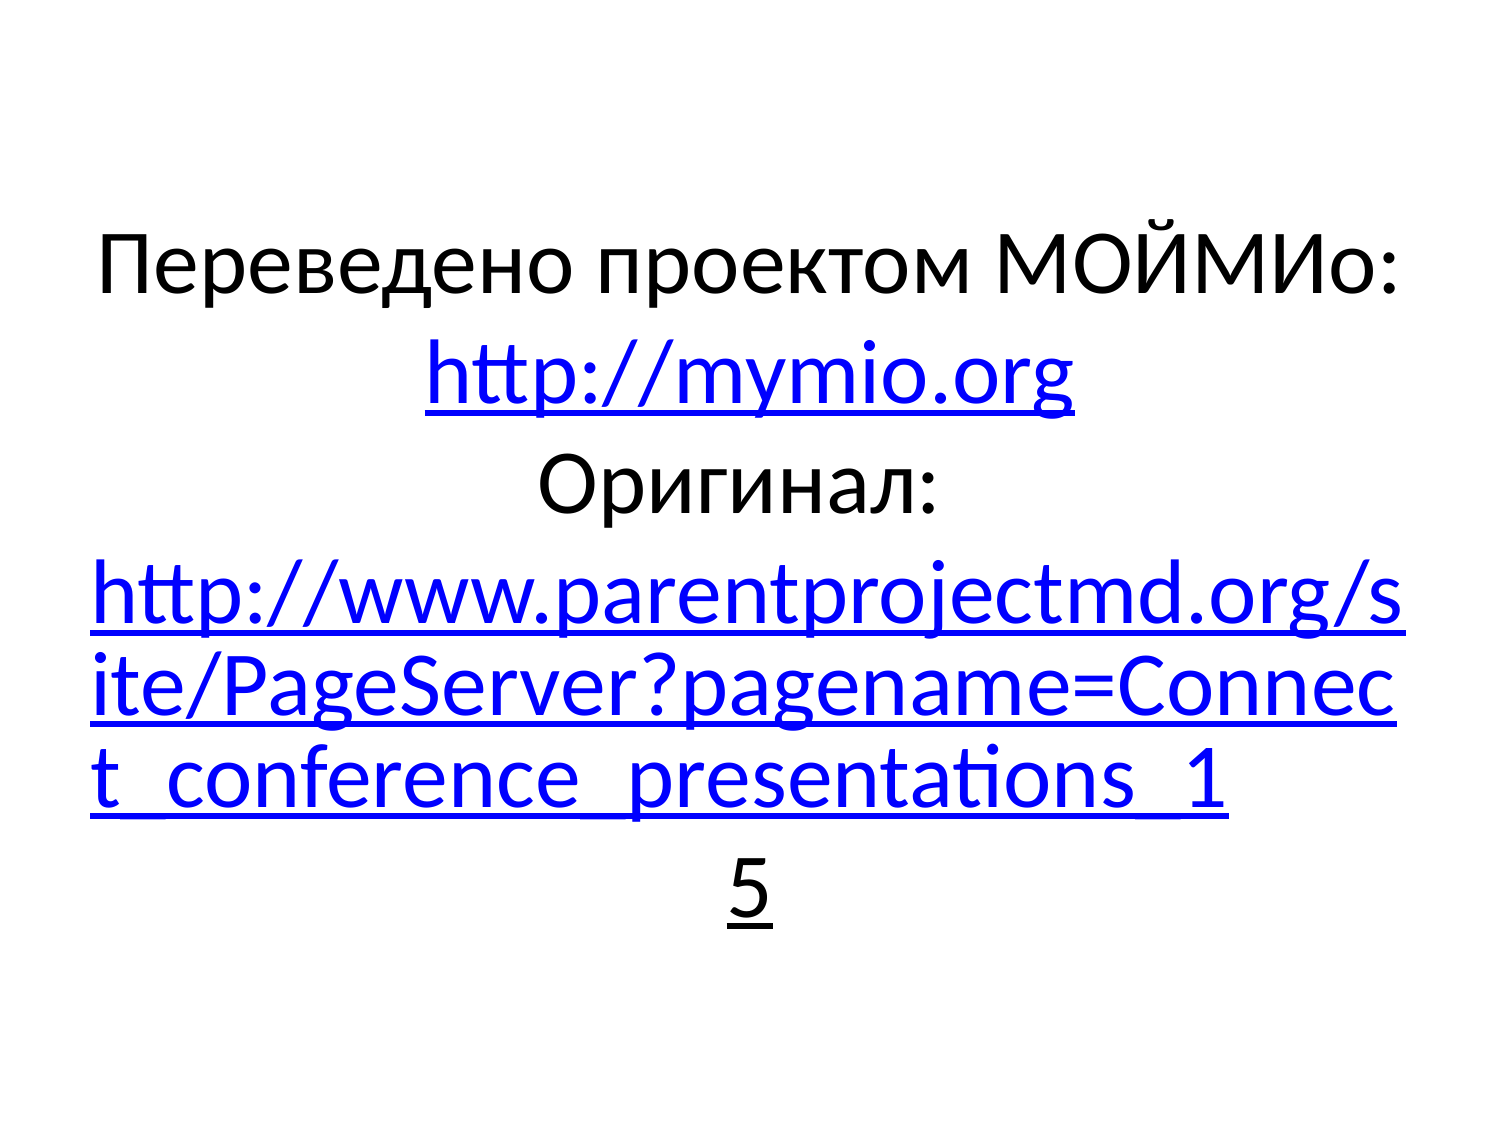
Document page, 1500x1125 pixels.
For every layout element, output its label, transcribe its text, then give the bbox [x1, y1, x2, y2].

title Переведено проектом МОЙМИо: http://mymio.org Оригинал: http://www.parentprojectmd.org/site/PageServer?pagename=Connect_conference_presentations_15 [75, 45, 1425, 1020]
